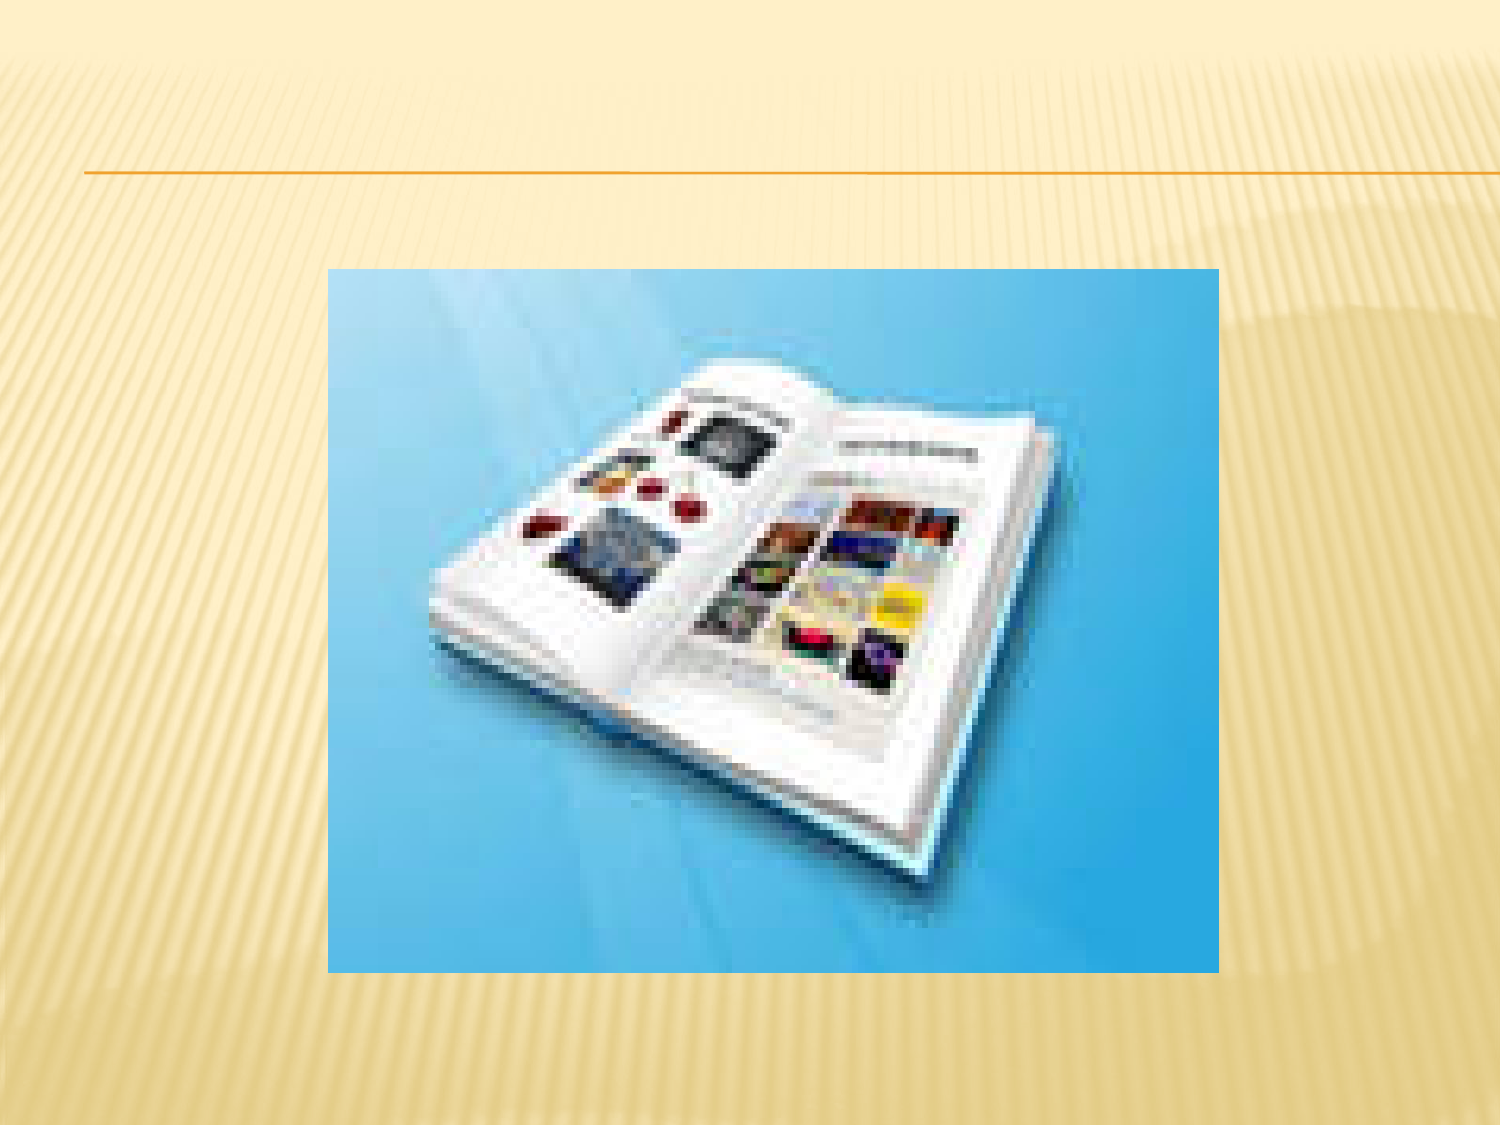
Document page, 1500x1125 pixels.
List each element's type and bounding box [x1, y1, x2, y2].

list [327, 269, 1219, 973]
